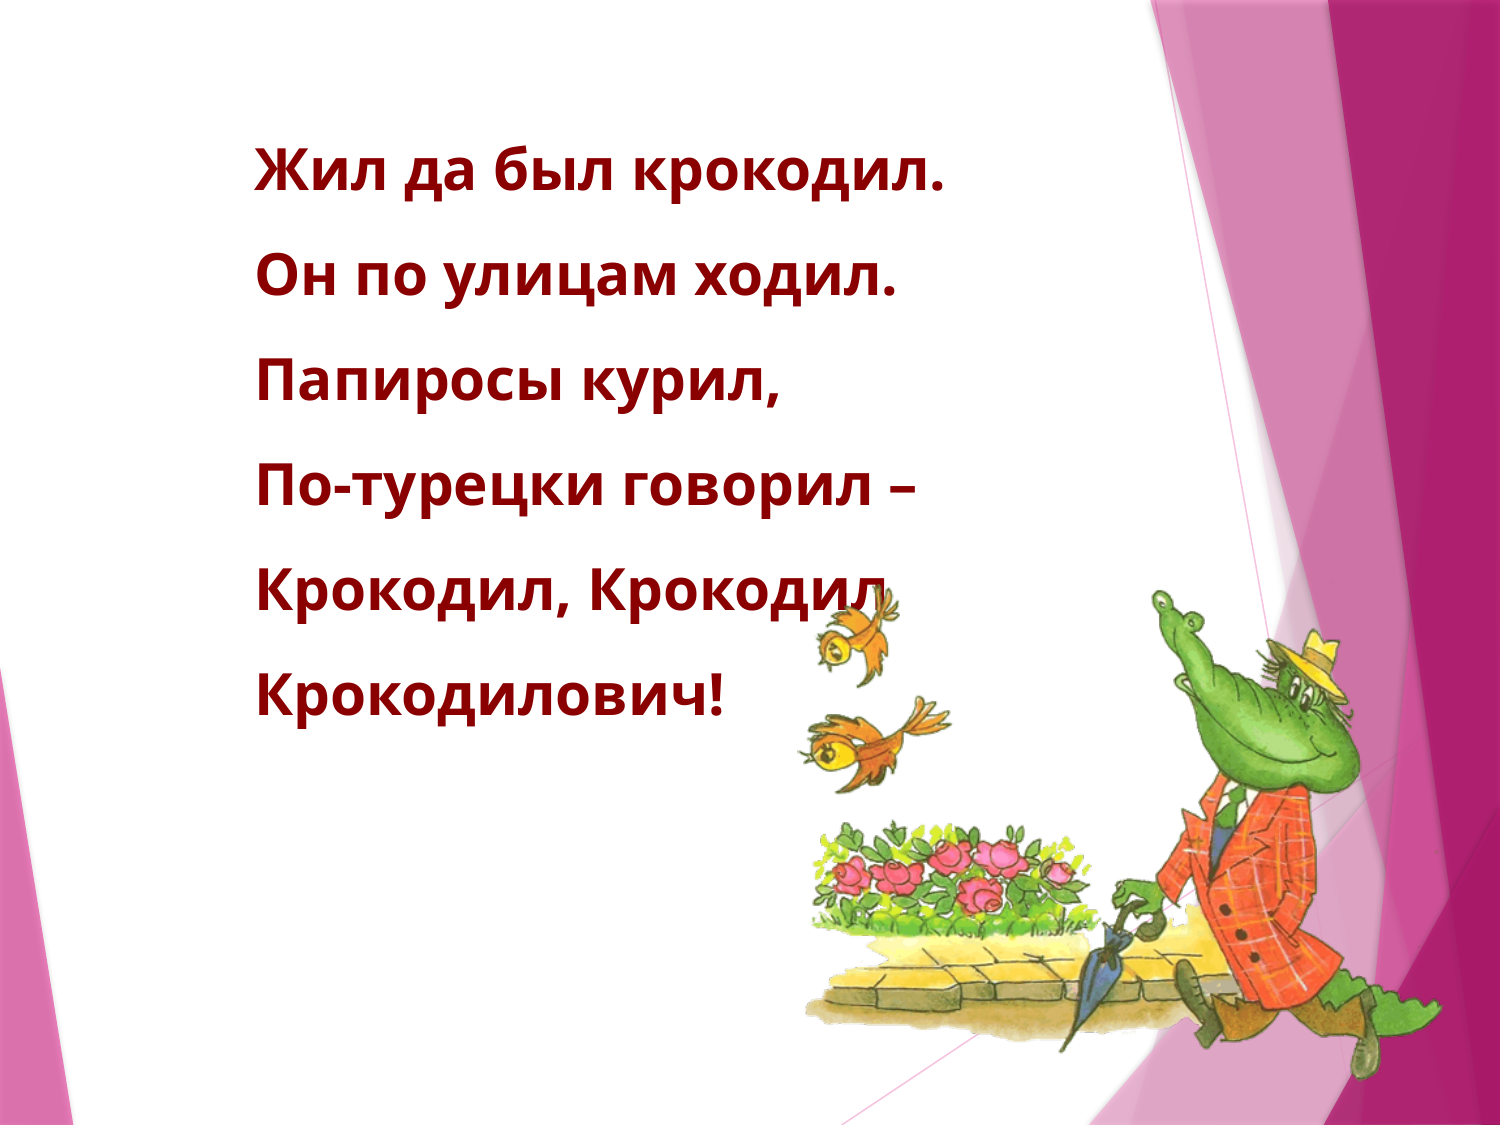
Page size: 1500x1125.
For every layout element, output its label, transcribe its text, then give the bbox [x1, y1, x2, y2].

text_box Жил да был крокодил. Он по улицам ходил. Папиросы курил, По-турецки говорил – Крокодил, Крокодил Крокодилович! [239, 89, 1138, 735]
picture [796, 579, 1446, 1082]
